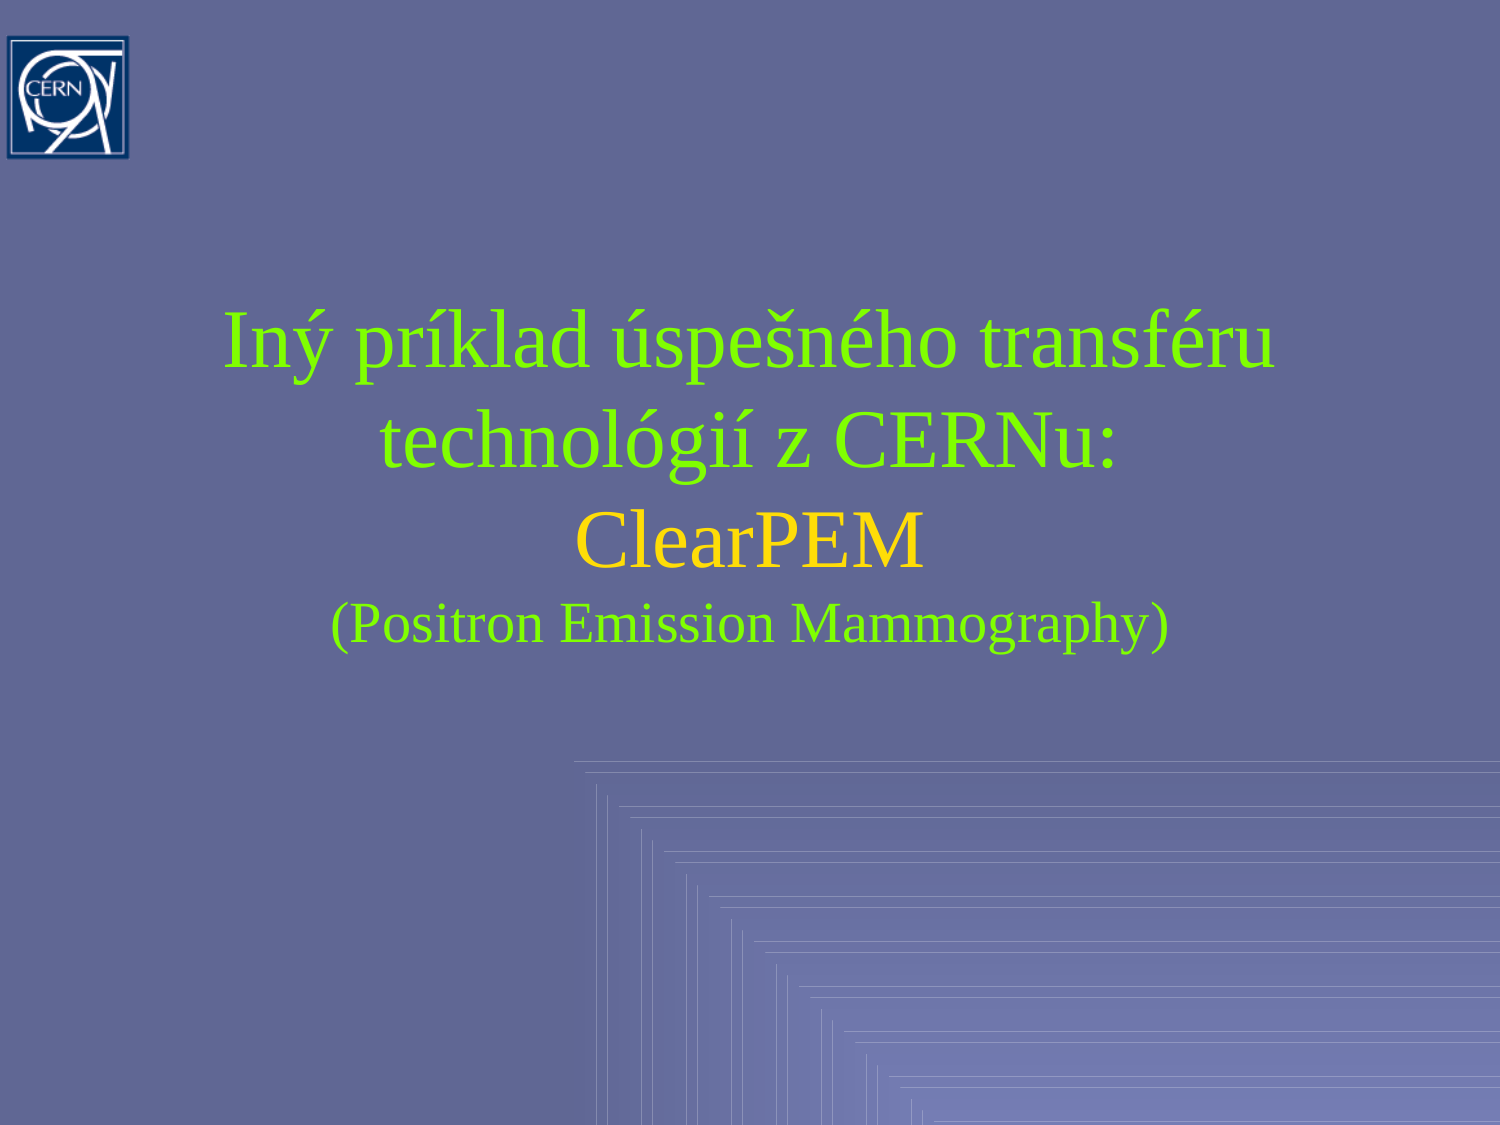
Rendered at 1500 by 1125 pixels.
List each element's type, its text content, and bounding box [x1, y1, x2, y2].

title Iný príklad úspešného transféru technológií z CERNu: ClearPEM (Positron Emission Mammography) [112, 374, 1388, 563]
picture [6, 35, 130, 160]
